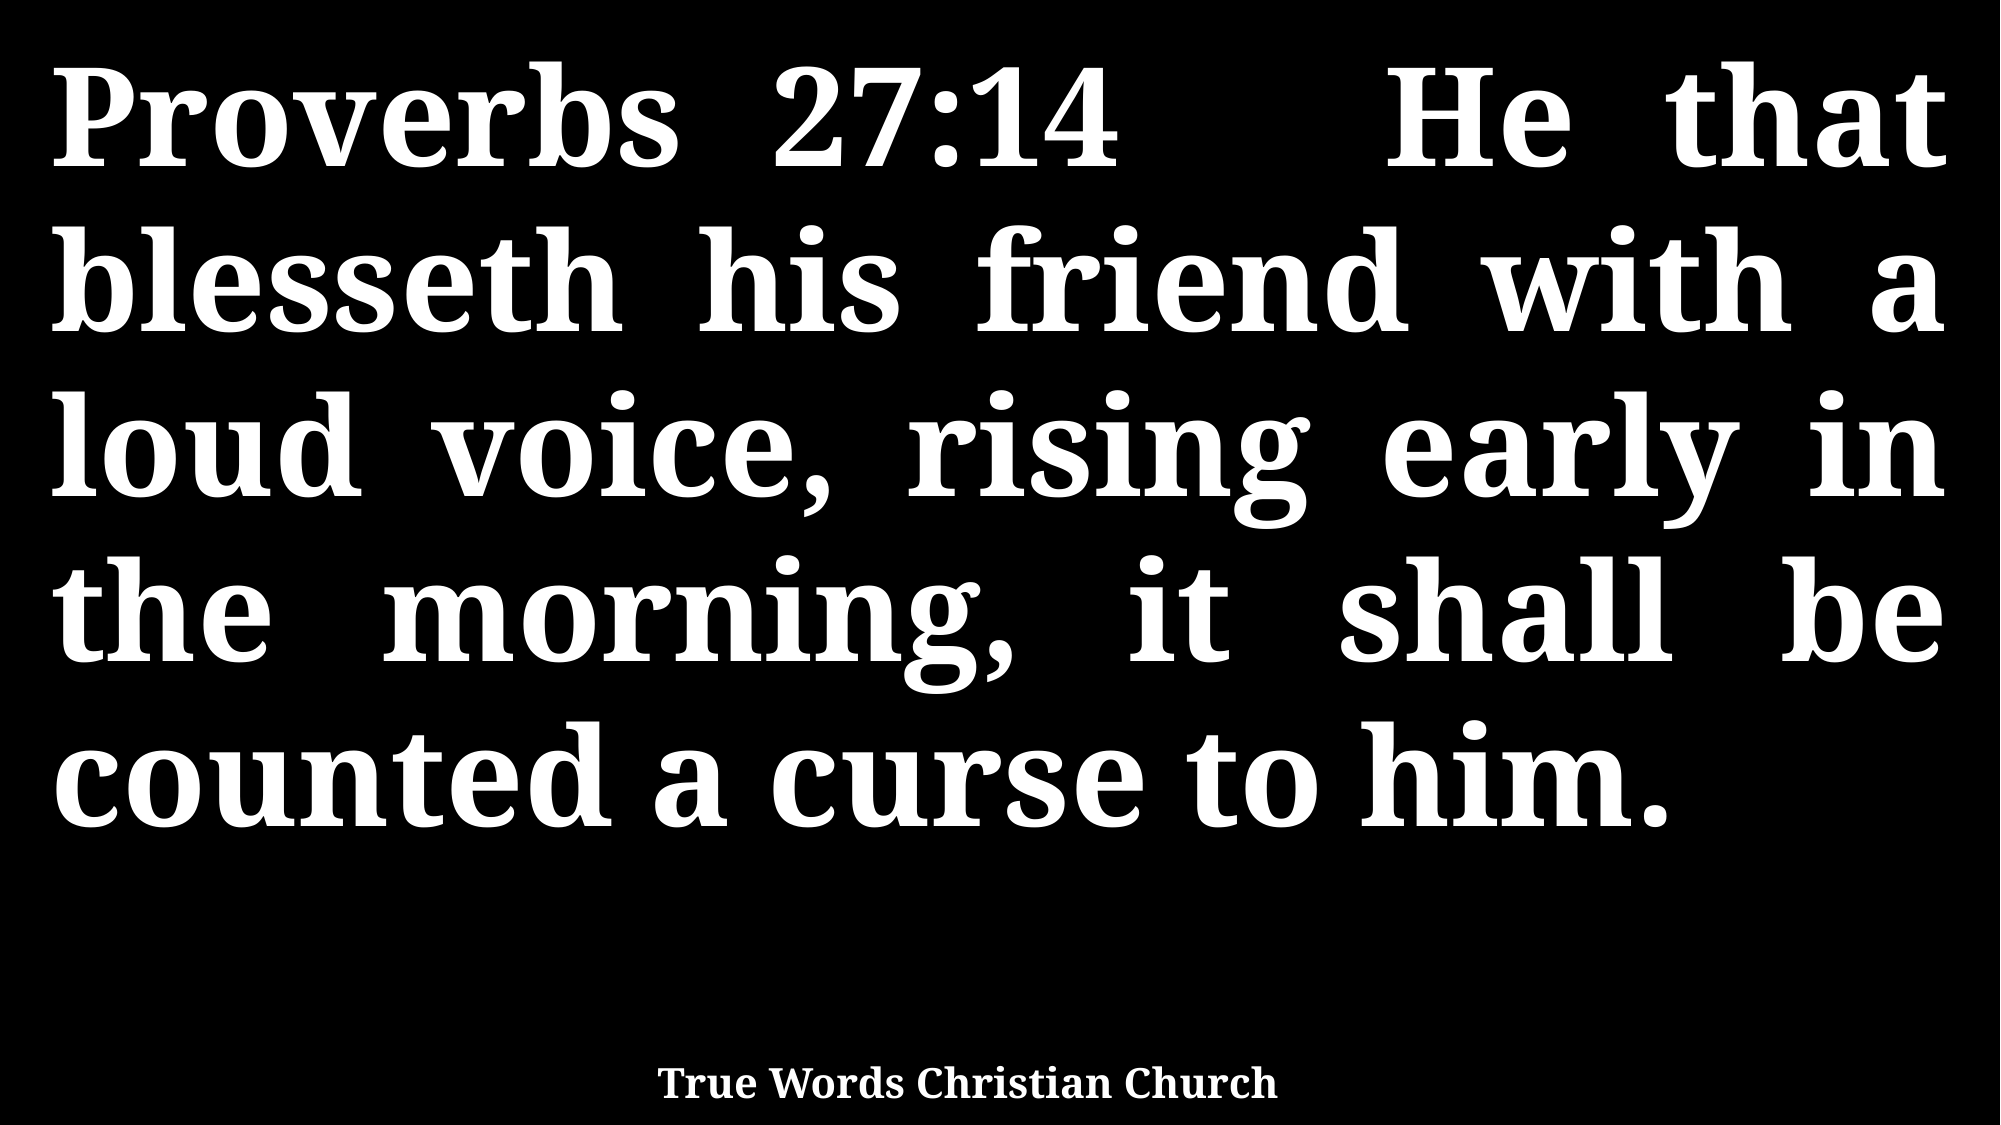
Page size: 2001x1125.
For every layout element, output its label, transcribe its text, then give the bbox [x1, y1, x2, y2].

text_box True Words Christian Church [642, 1049, 1294, 1114]
text_box Proverbs 27:14 He that blesseth his friend with a loud voice, rising early in the morning, it shall be counted a curse to him. [35, 21, 1965, 861]
